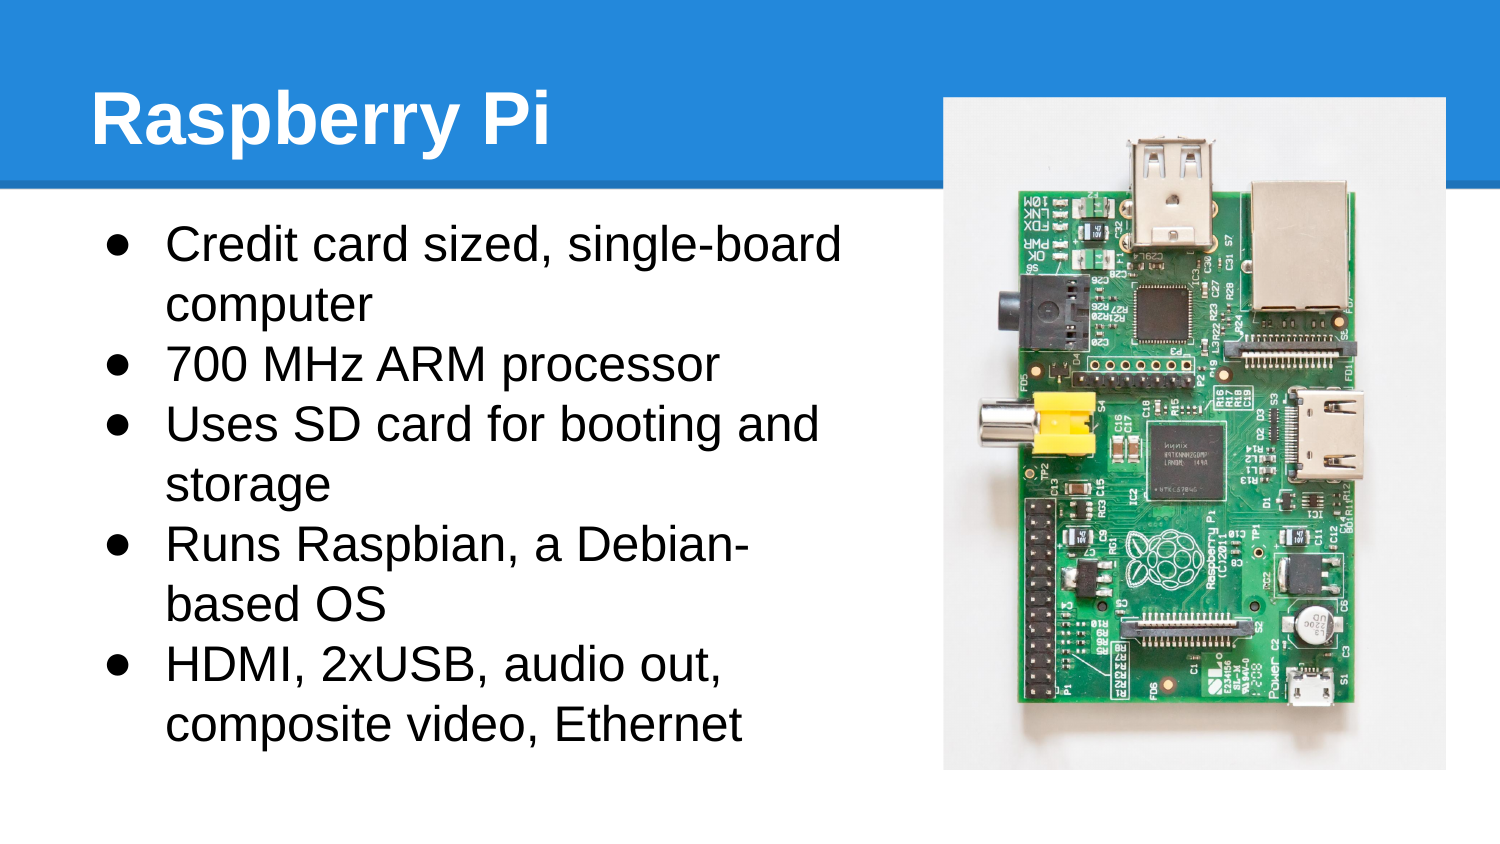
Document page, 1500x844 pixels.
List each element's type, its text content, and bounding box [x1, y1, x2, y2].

title Raspberry Pi [75, 33, 1425, 175]
list Credit card sized, single-board computer 700 MHz ARM processor Uses SD card for booting and storage Runs Raspbian, a Debian-based OS HDMI, 2xUSB, audio out, composite video, Ethernet [75, 196, 892, 808]
picture [858, 98, 1500, 770]
